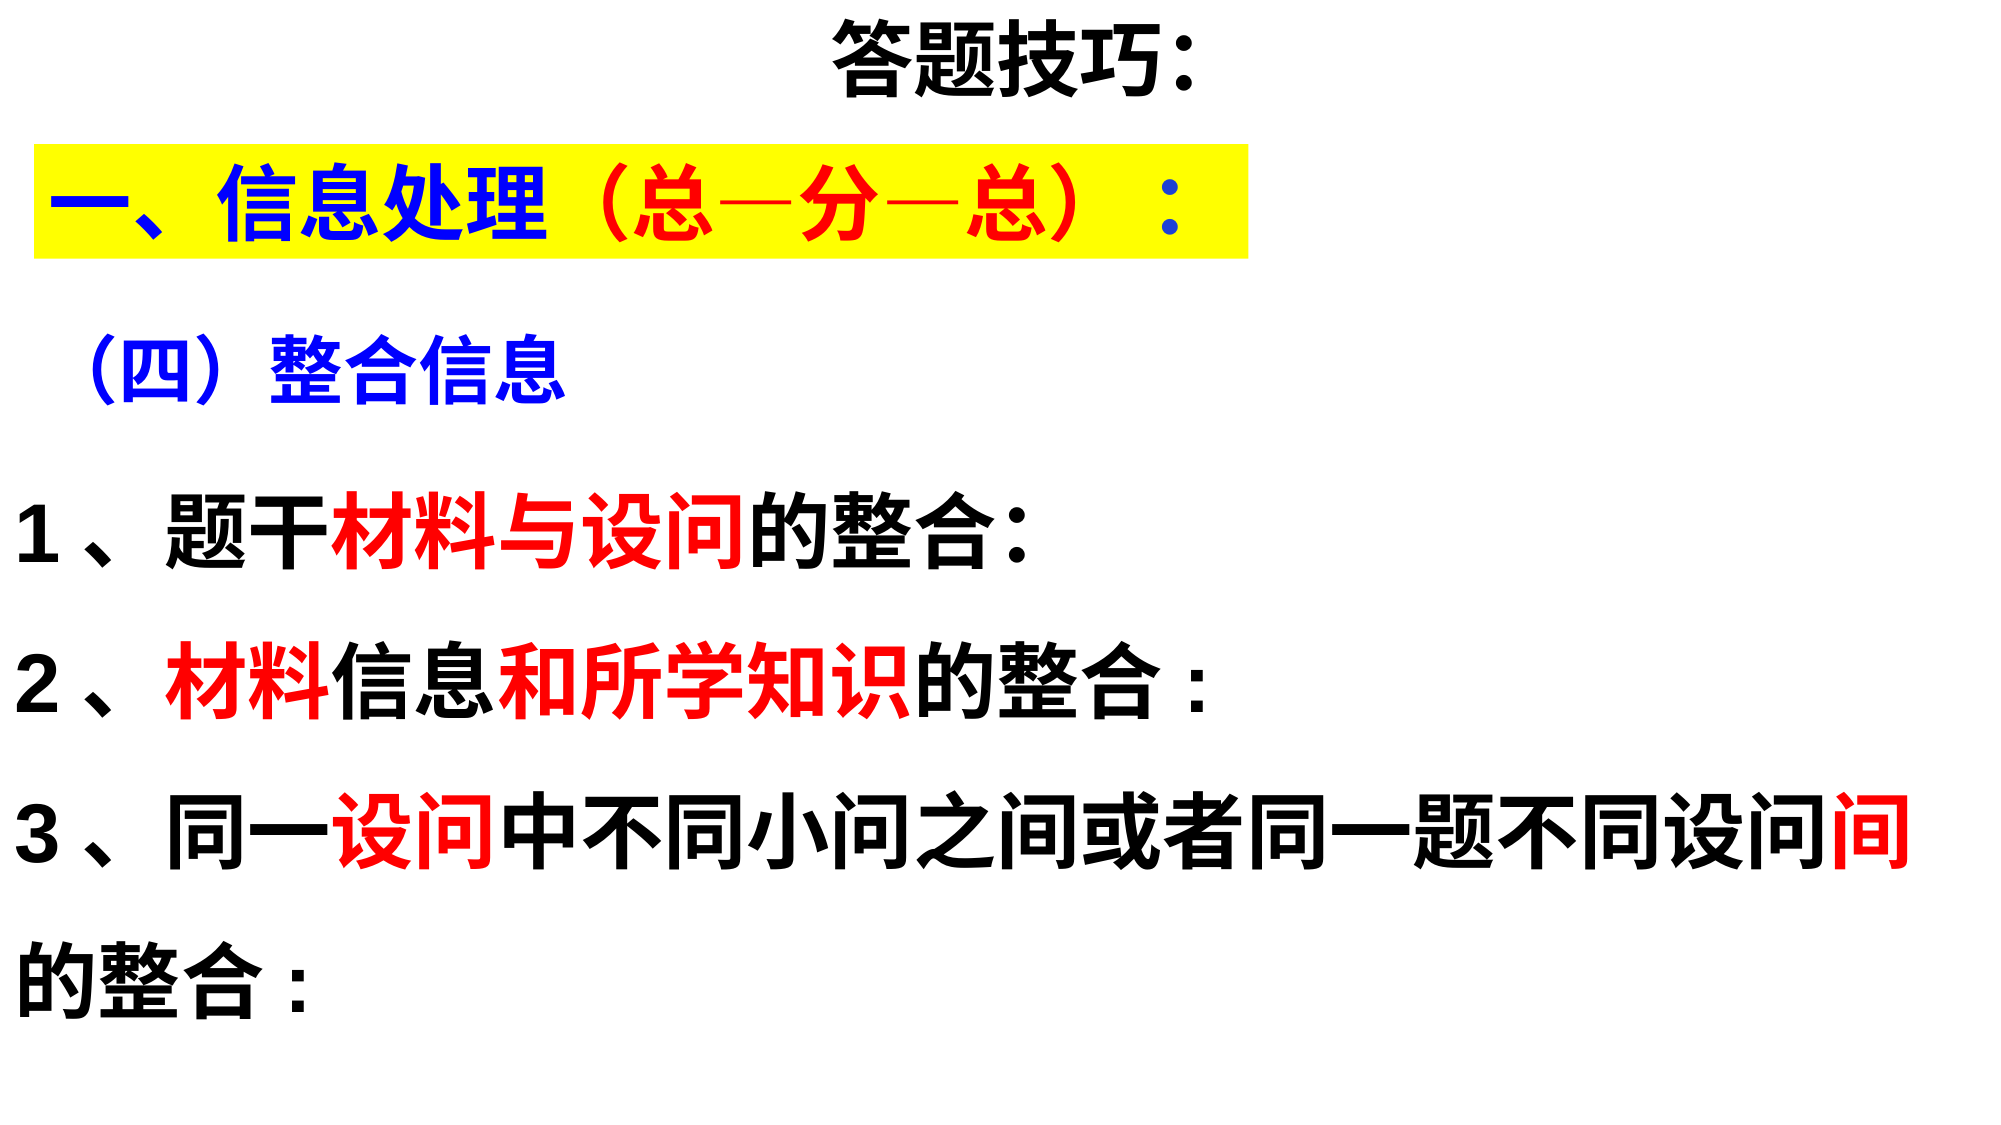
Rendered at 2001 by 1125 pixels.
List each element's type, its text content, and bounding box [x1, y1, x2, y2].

text_box （四）整合信息 [28, 316, 1529, 421]
text_box 答题技巧： [815, 0, 1262, 115]
text_box 一、信息处理（总—分—总） ： [34, 144, 1249, 259]
text_box 1、题干材料与设问的整合： 2、材料信息和所学知识的整合: 3、同一设问中不同小问之间或者同一题不同设问间的整合: [0, 422, 2000, 1037]
